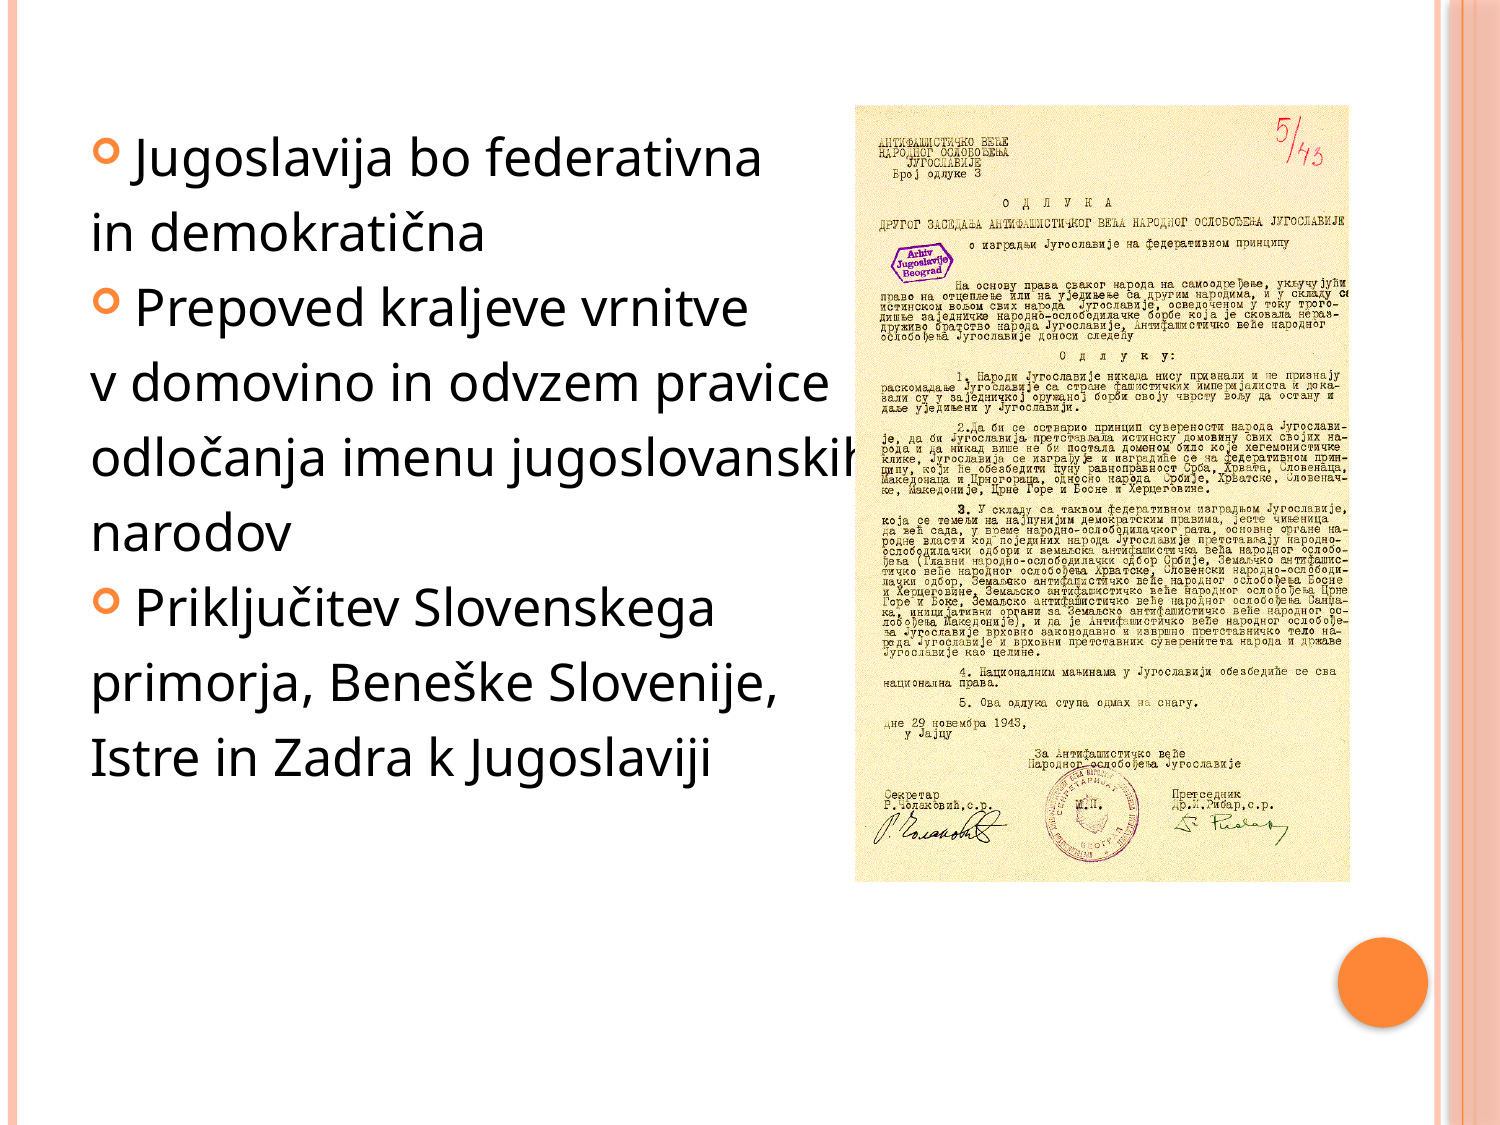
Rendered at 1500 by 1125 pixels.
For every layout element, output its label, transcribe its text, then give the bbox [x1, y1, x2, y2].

list Jugoslavija bo federativna in demokratična Prepoved kraljeve vrnitve v domovino in odvzem pravice odločanja imenu jugoslovanskih narodov Priključitev Slovenskega primorja, Beneške Slovenije, Istre in Zadra k Jugoslaviji [75, 117, 1425, 1005]
picture [854, 104, 1352, 883]
